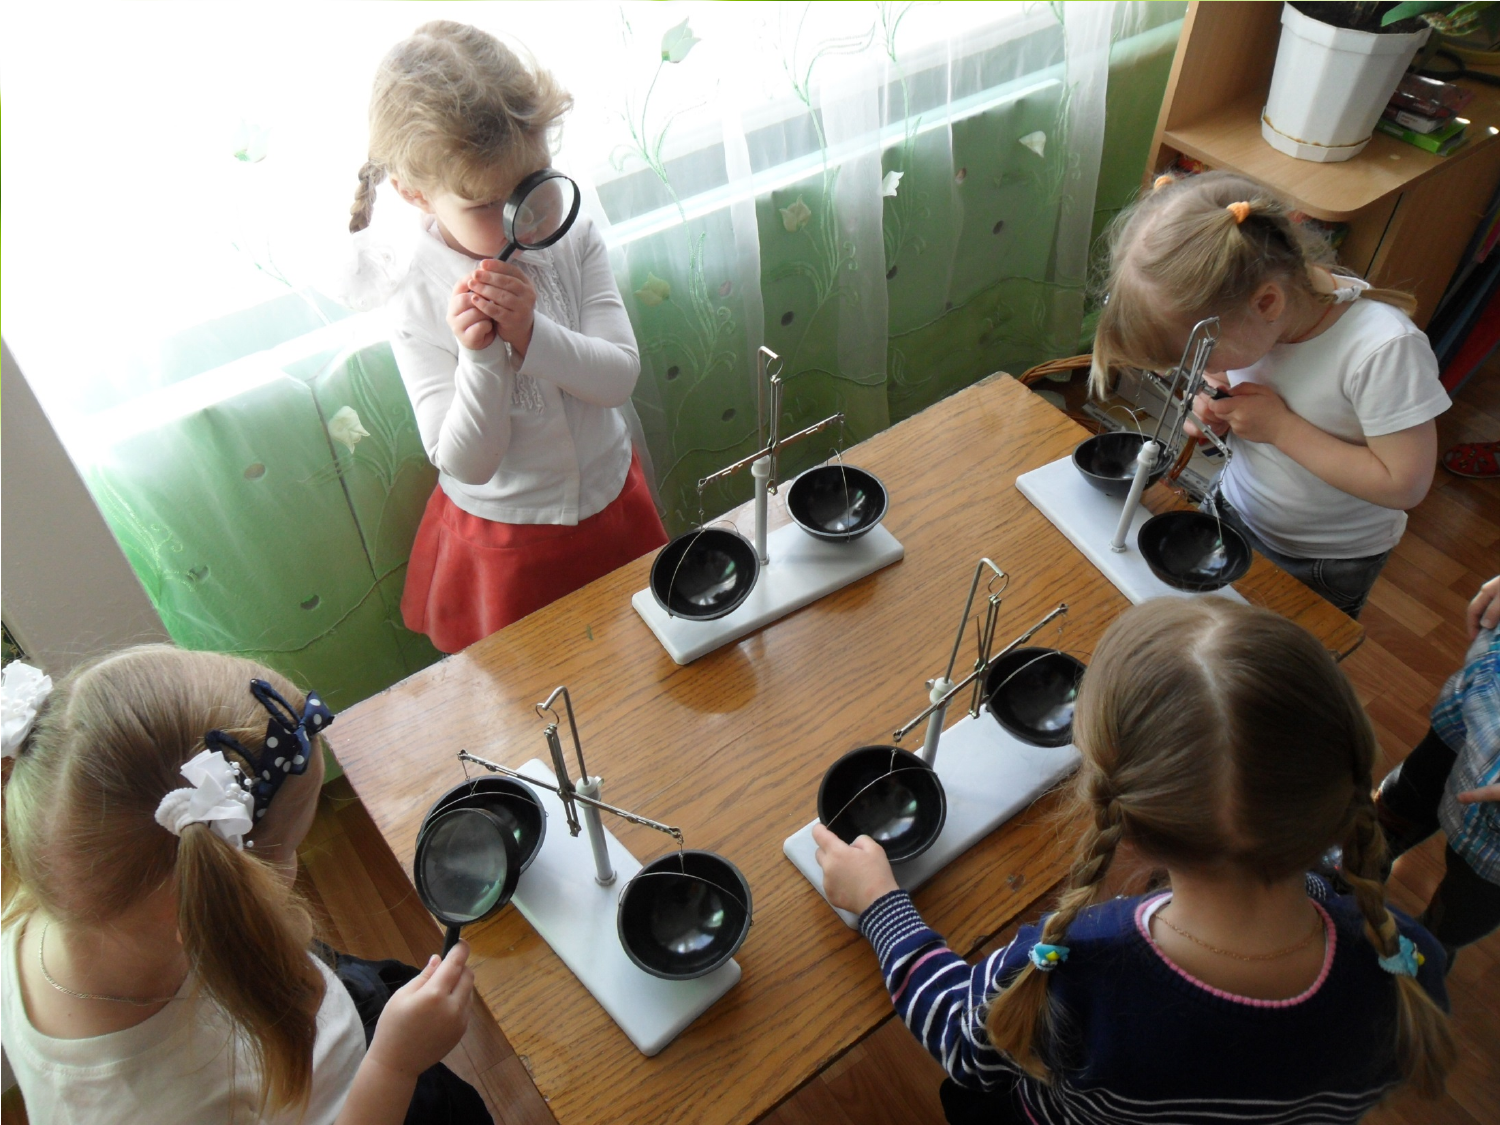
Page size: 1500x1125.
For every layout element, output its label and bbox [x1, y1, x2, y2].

list [1, 1, 1500, 1125]
picture [0, 0, 1500, 1125]
